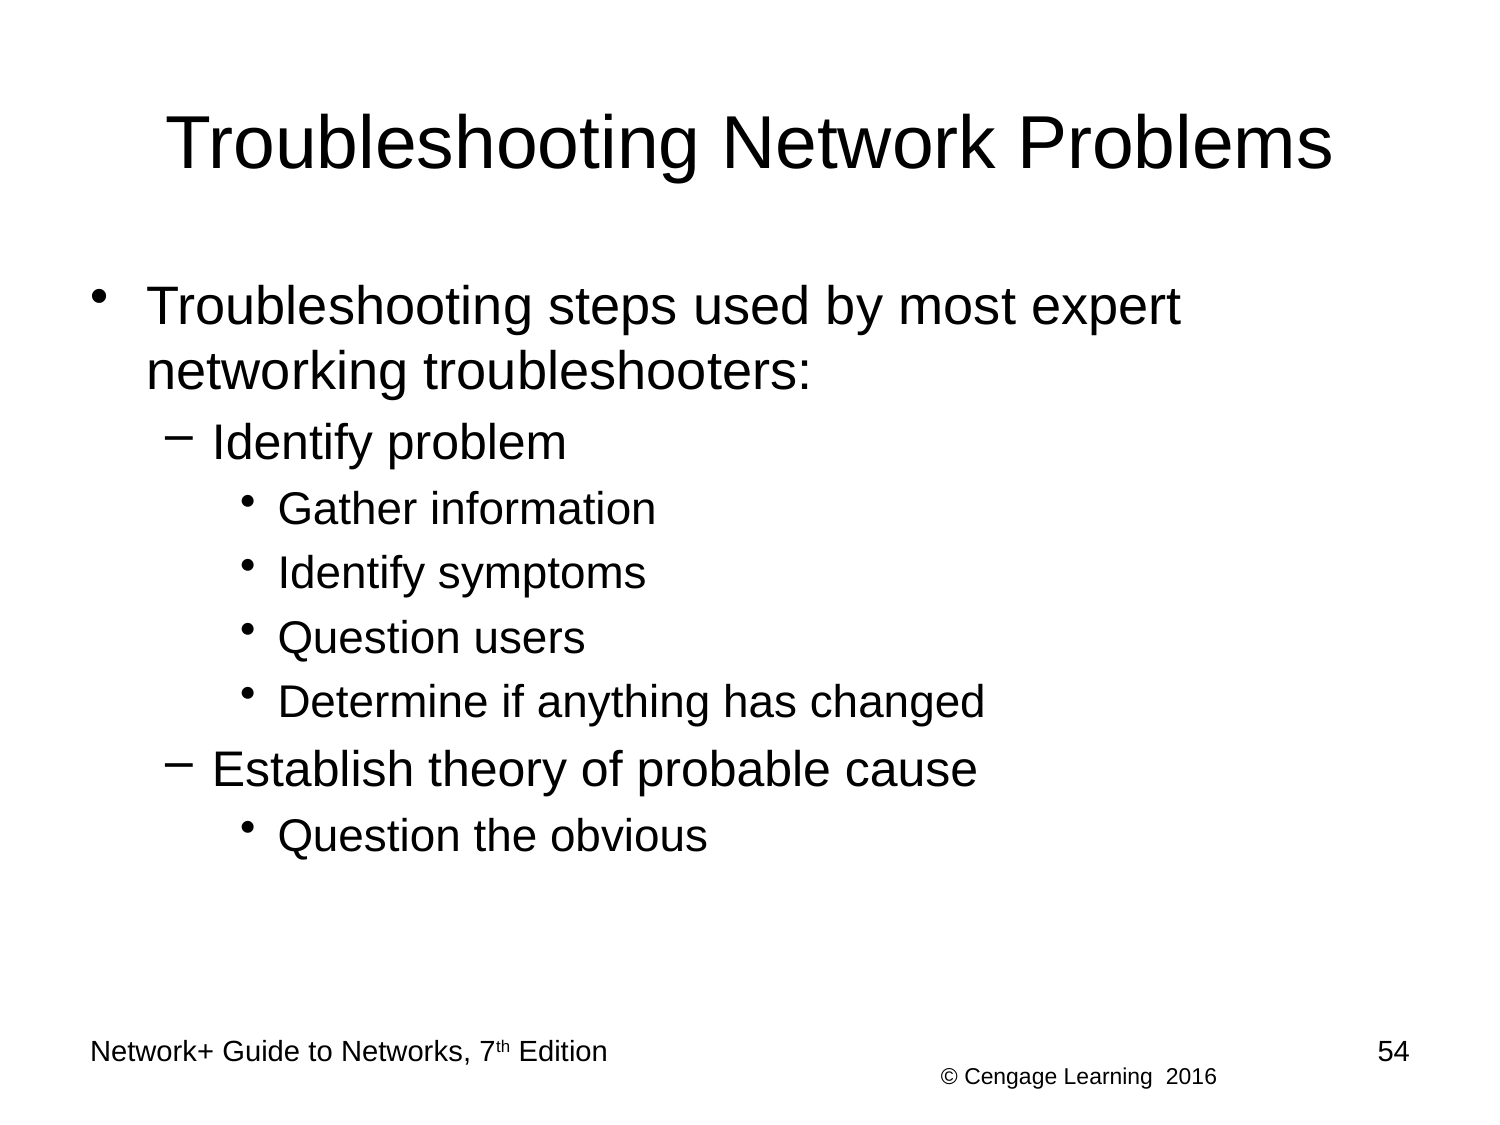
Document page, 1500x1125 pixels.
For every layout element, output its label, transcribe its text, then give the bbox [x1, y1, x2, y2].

title Troubleshooting Network Problems [75, 45, 1425, 233]
footer Network+ Guide to Networks, 7th Edition [74, 1024, 713, 1103]
list Troubleshooting steps used by most expert networking troubleshooters: Identify problem Gather information Identify symptoms Question users Determine if anything has changed Establish theory of probable cause Question the obvious [75, 262, 1425, 1005]
slide_number 54 [1312, 1024, 1426, 1103]
